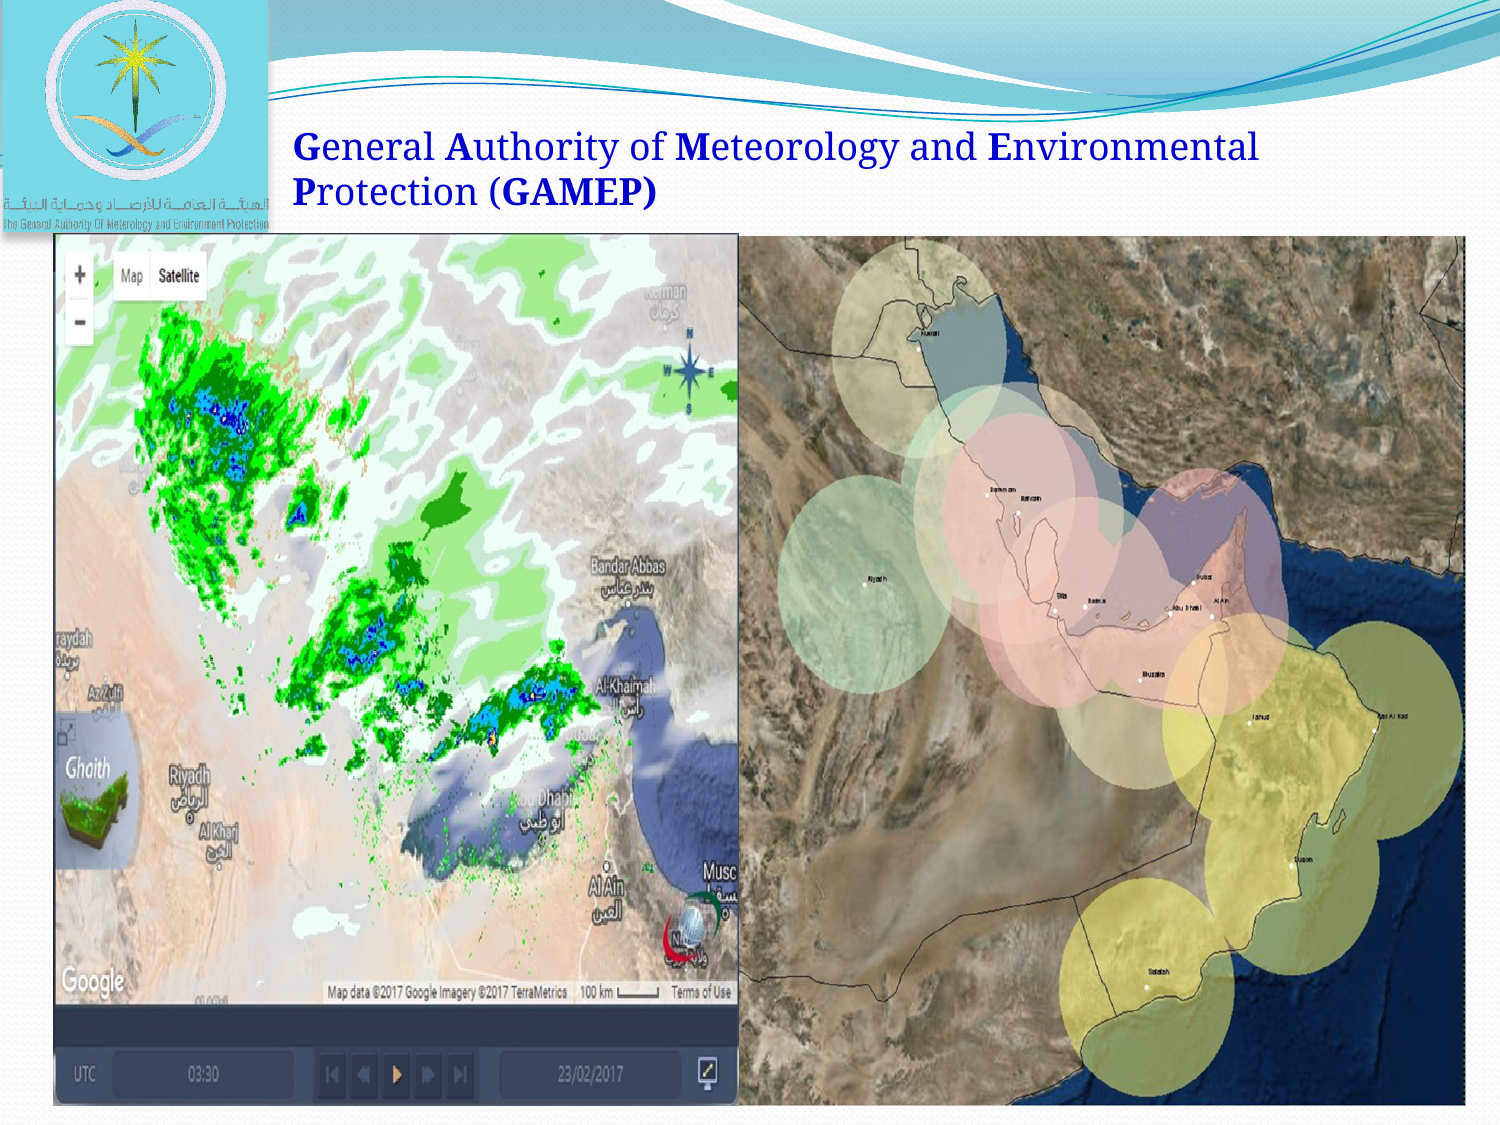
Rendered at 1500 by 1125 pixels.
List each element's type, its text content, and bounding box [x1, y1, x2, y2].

text_box General Authority of Meteorology and Environmental Protection (GAMEP) [277, 115, 1376, 221]
picture [2, 0, 1466, 1107]
